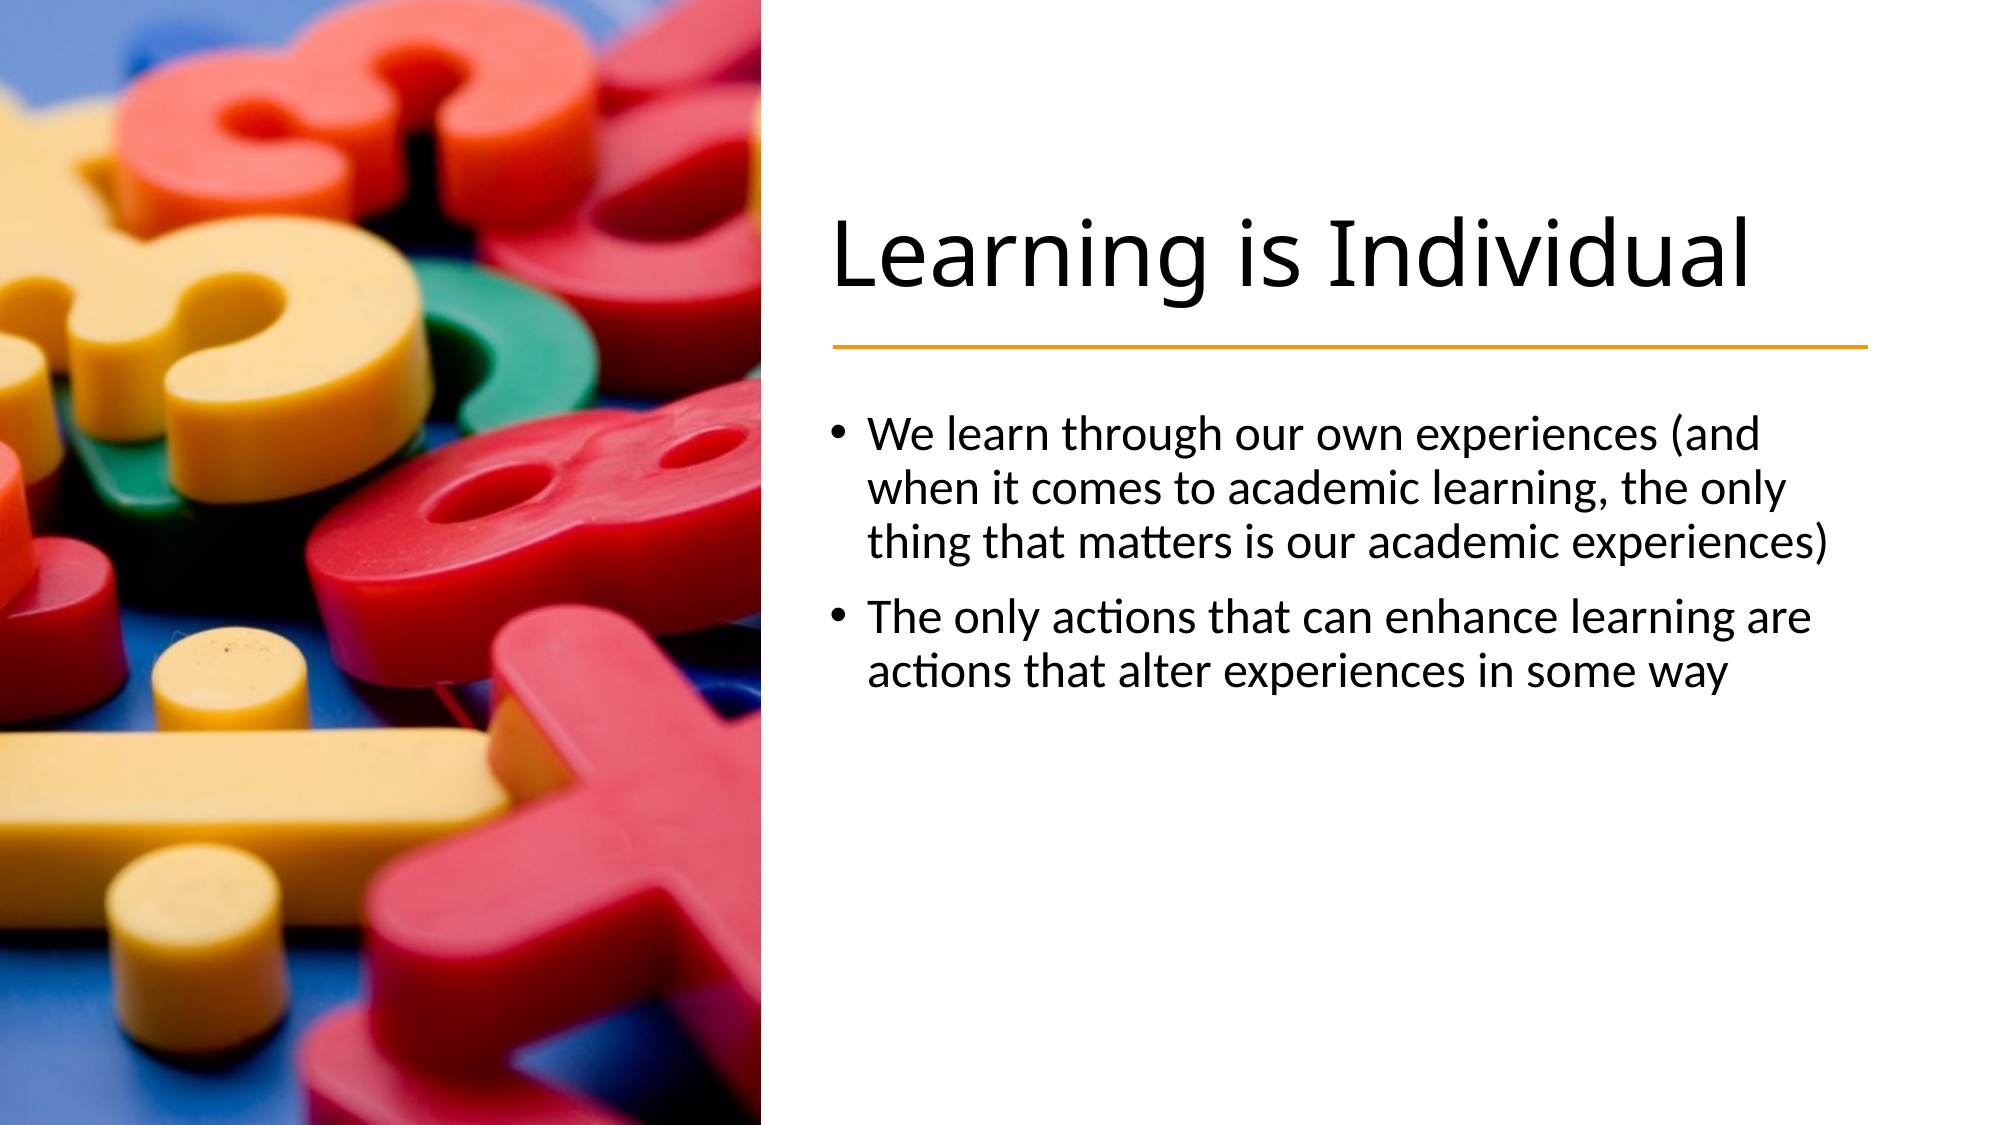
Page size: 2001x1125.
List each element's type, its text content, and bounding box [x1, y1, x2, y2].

picture [0, 0, 761, 1125]
title Learning is Individual [814, 103, 1895, 315]
list We learn through our own experiences (and when it comes to academic learning, the only thing that matters is our academic experiences) The only actions that can enhance learning are actions that alter experiences in some way [814, 399, 1895, 1021]
